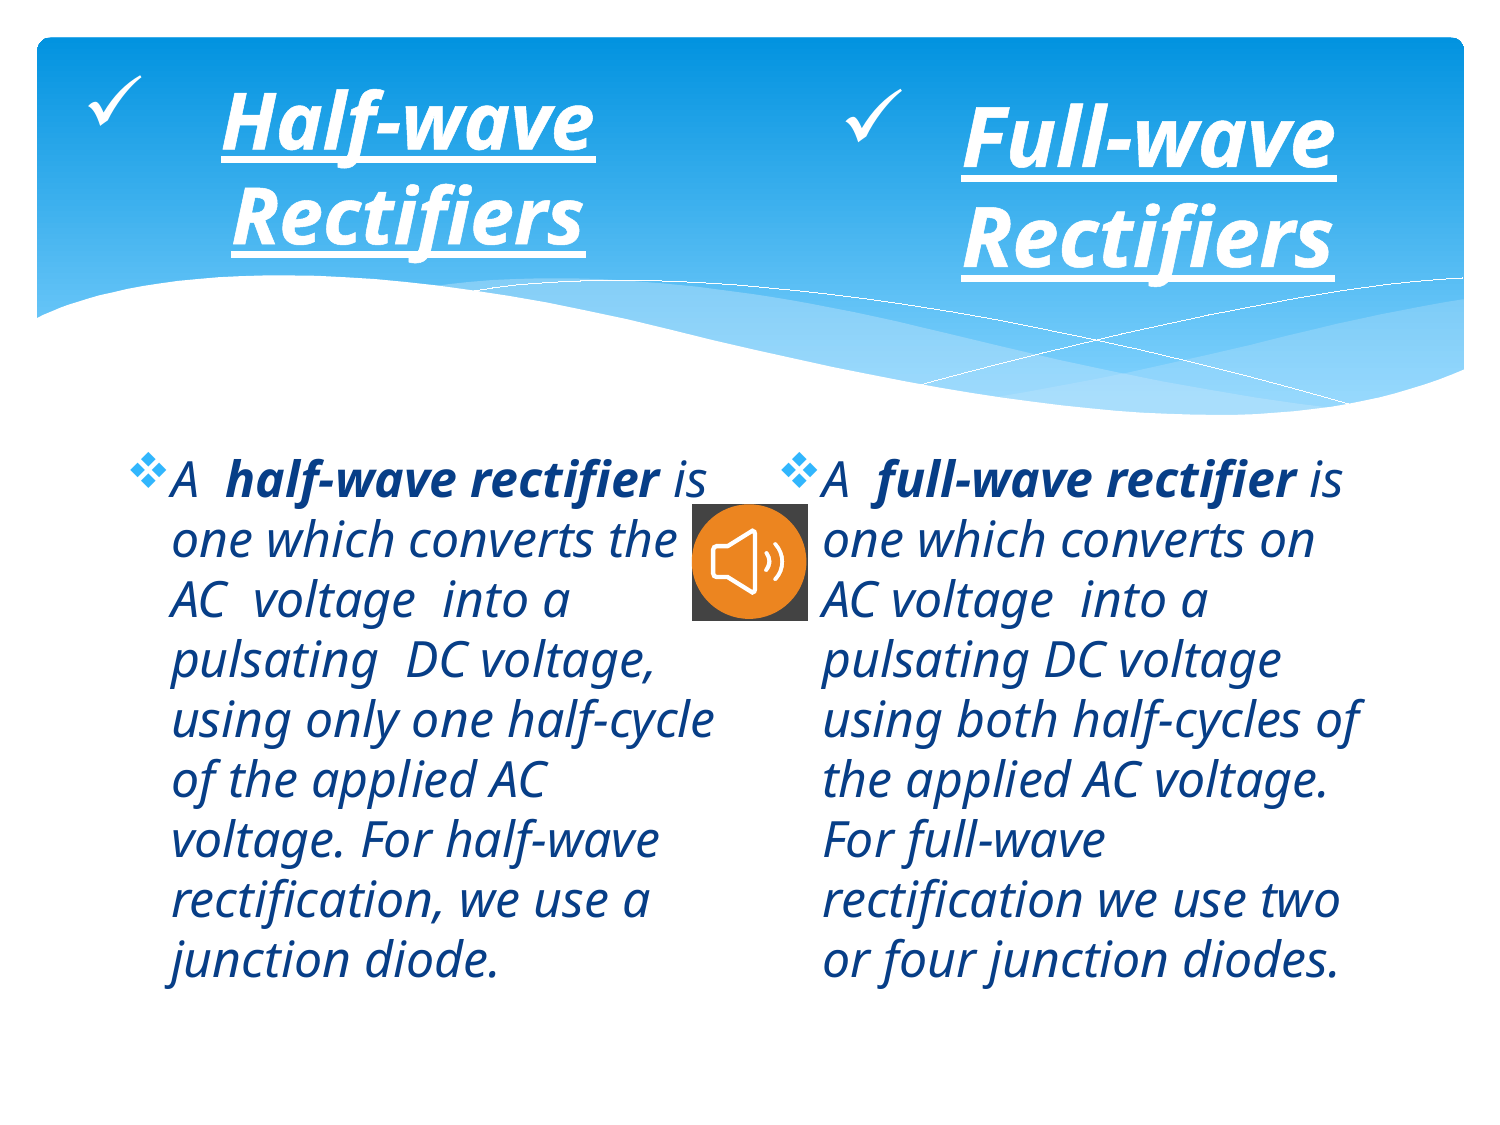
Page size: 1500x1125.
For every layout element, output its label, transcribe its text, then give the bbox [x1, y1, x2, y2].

list A half-wave rectifier is one which converts the AC voltage into a pulsating DC voltage, using only one half-cycle of the applied AC voltage. For half-wave rectification, we use a junction diode. [111, 439, 738, 1005]
picture [690, 503, 810, 622]
title Half-wave Rectifiers [50, 62, 650, 268]
list A full-wave rectifier is one which converts on AC voltage into a pulsating DC voltage using both half-cycles of the applied AC voltage. For full-wave rectification we use two or four junction diodes. [761, 439, 1389, 1005]
text_box Full-wave Rectifiers [825, 76, 1388, 291]
